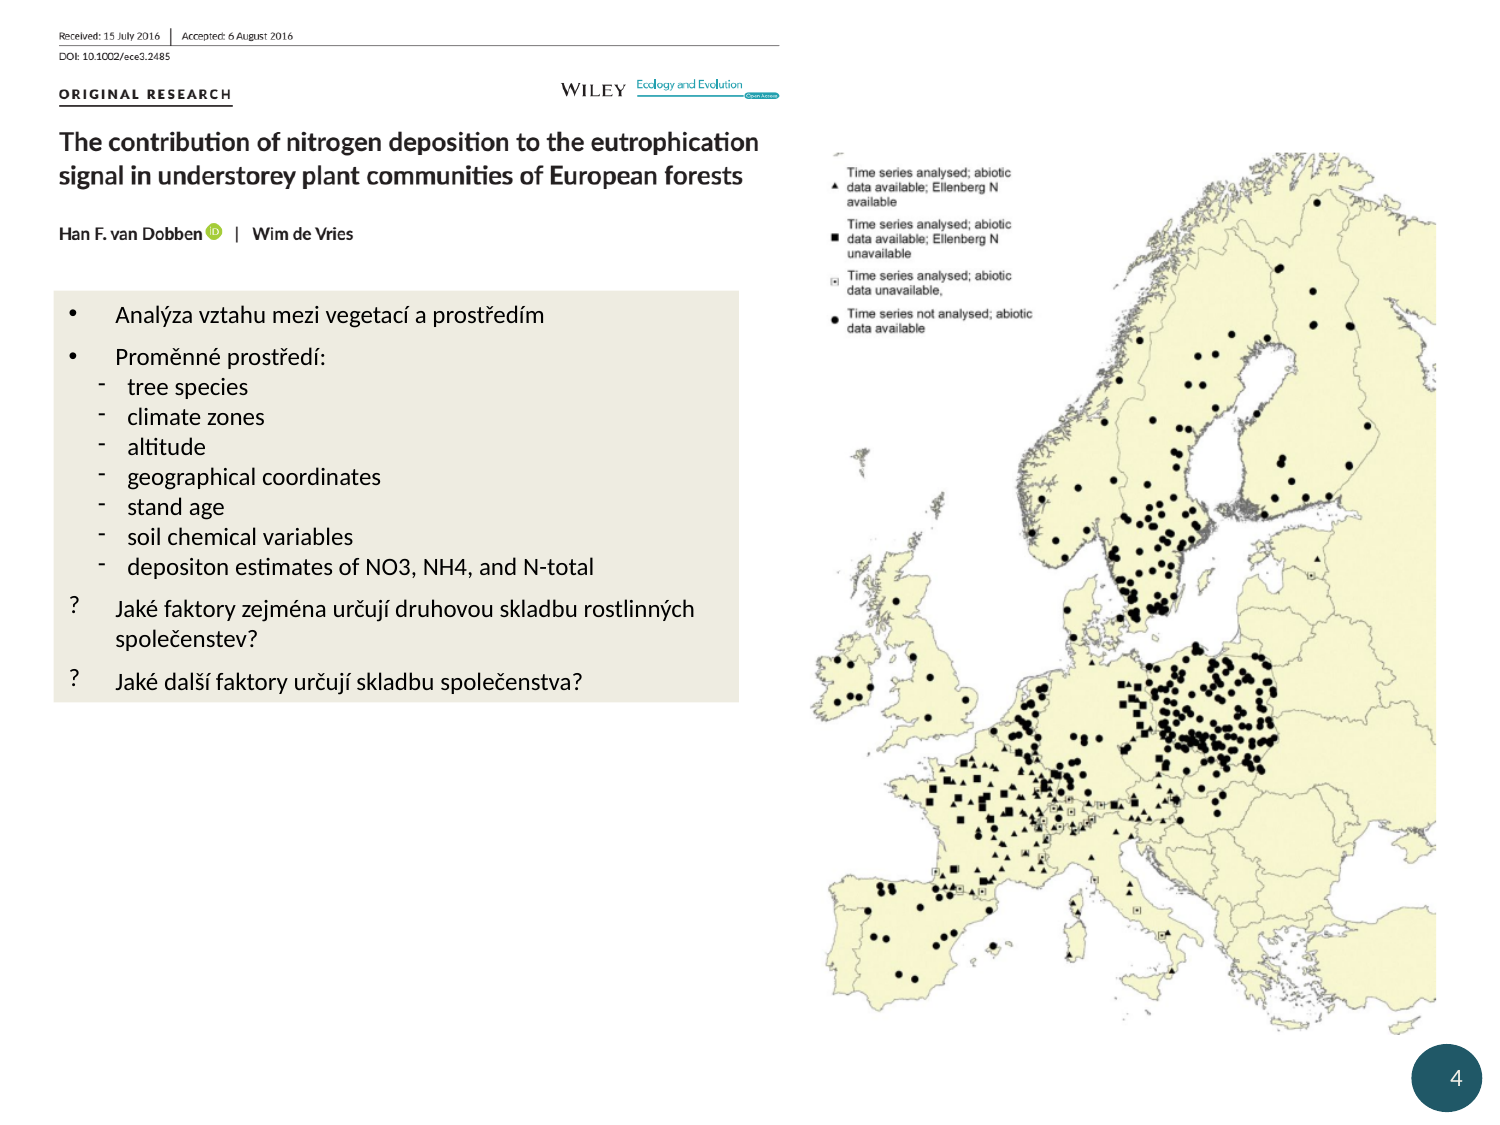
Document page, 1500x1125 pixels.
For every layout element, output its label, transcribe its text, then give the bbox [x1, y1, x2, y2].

picture [53, 27, 1441, 1036]
text_box Analýza vztahu mezi vegetací a prostředím Proměnné prostředí: tree species climate zones altitude geographical coordinates stand age soil chemical variables depositon estimates of NO3, NH4, and N-total Jaké faktory zejména určují druhovou skladbu rostlinných společenstev? Jaké další faktory určují skladbu společenstva? [53, 290, 739, 703]
slide_number 4 [1411, 1046, 1478, 1107]
